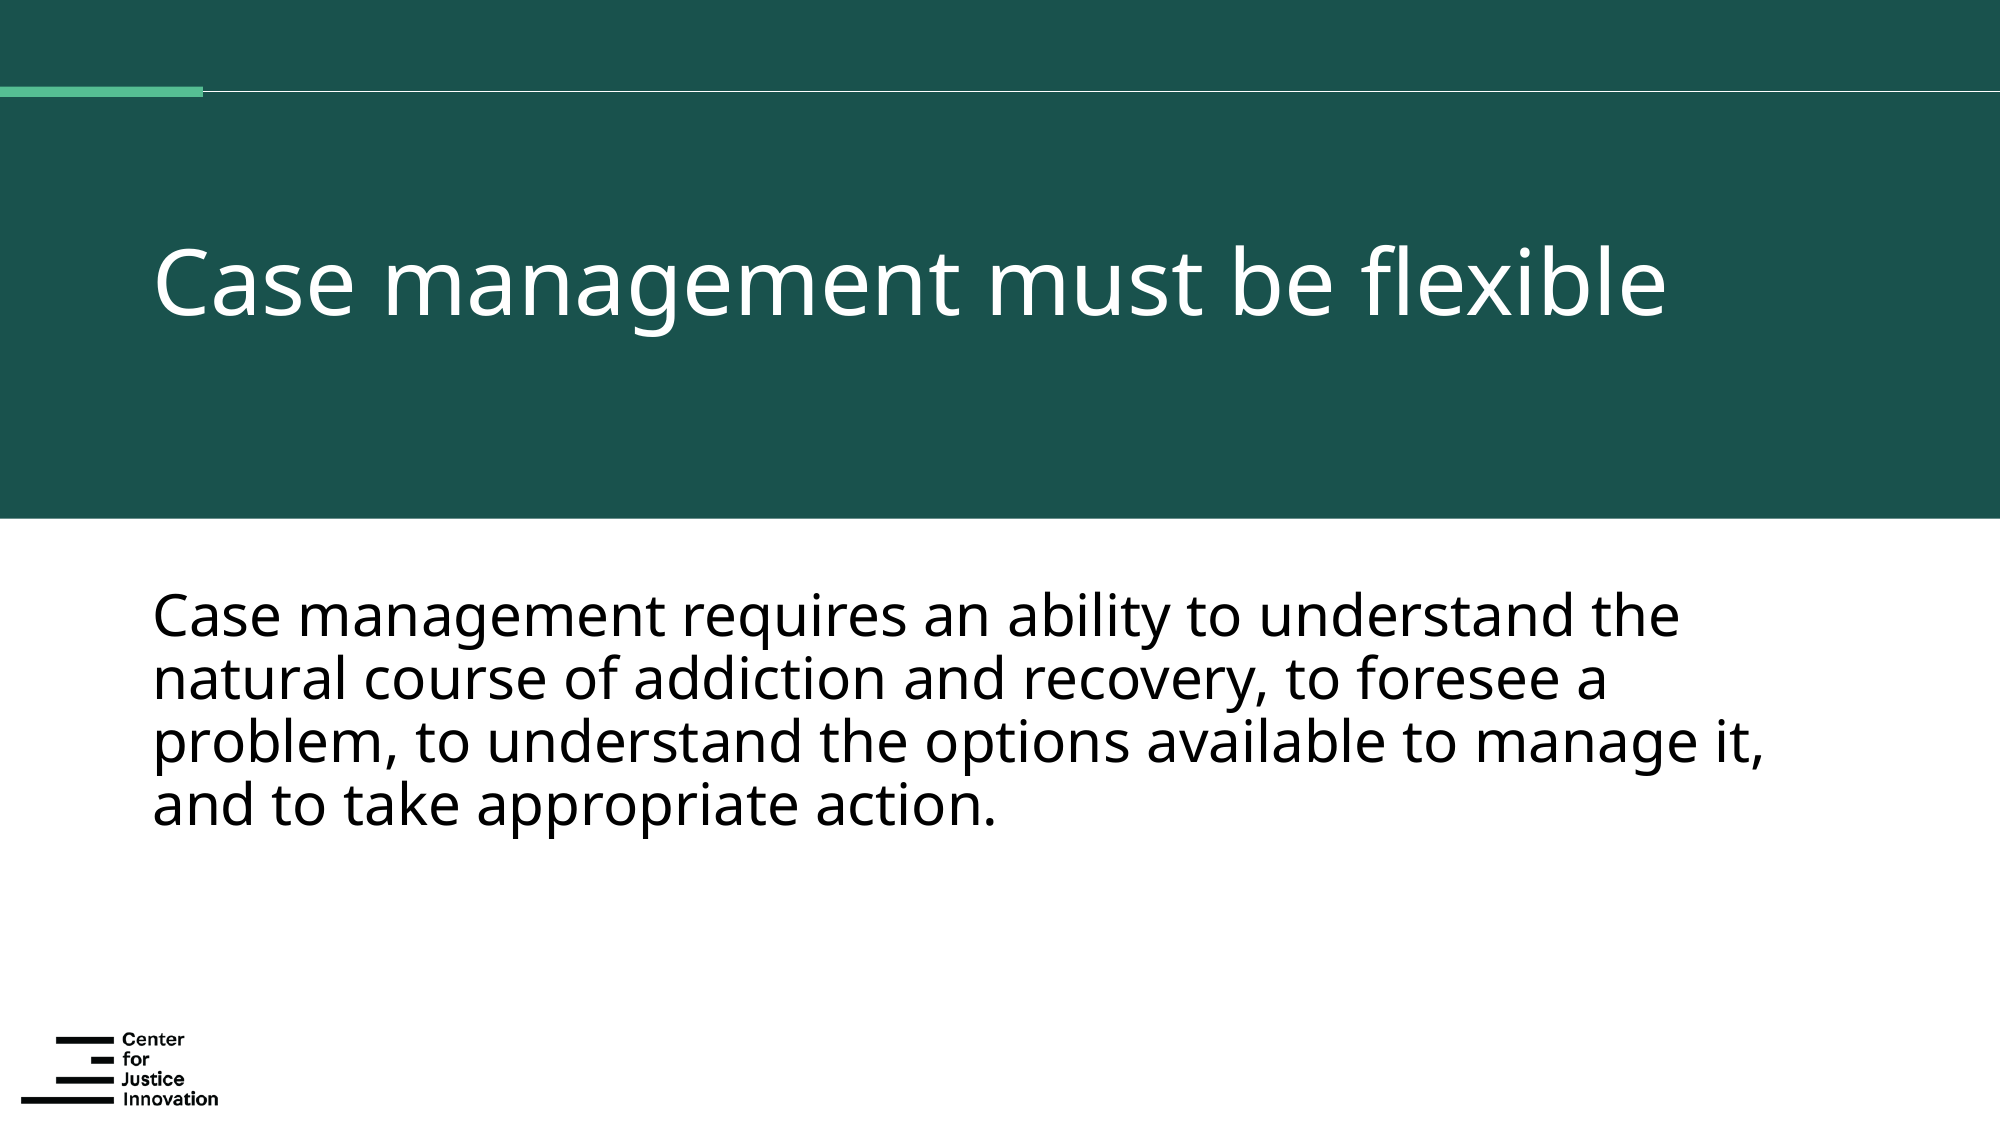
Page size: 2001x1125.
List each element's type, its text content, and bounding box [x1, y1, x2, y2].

list Case management requires an ability to understand the natural course of addiction and recovery, to foresee a problem, to understand the options available to manage it, and to take appropriate action. [137, 578, 1850, 1014]
title Case management must be flexible [137, 122, 1850, 450]
picture [0, 1013, 238, 1125]
